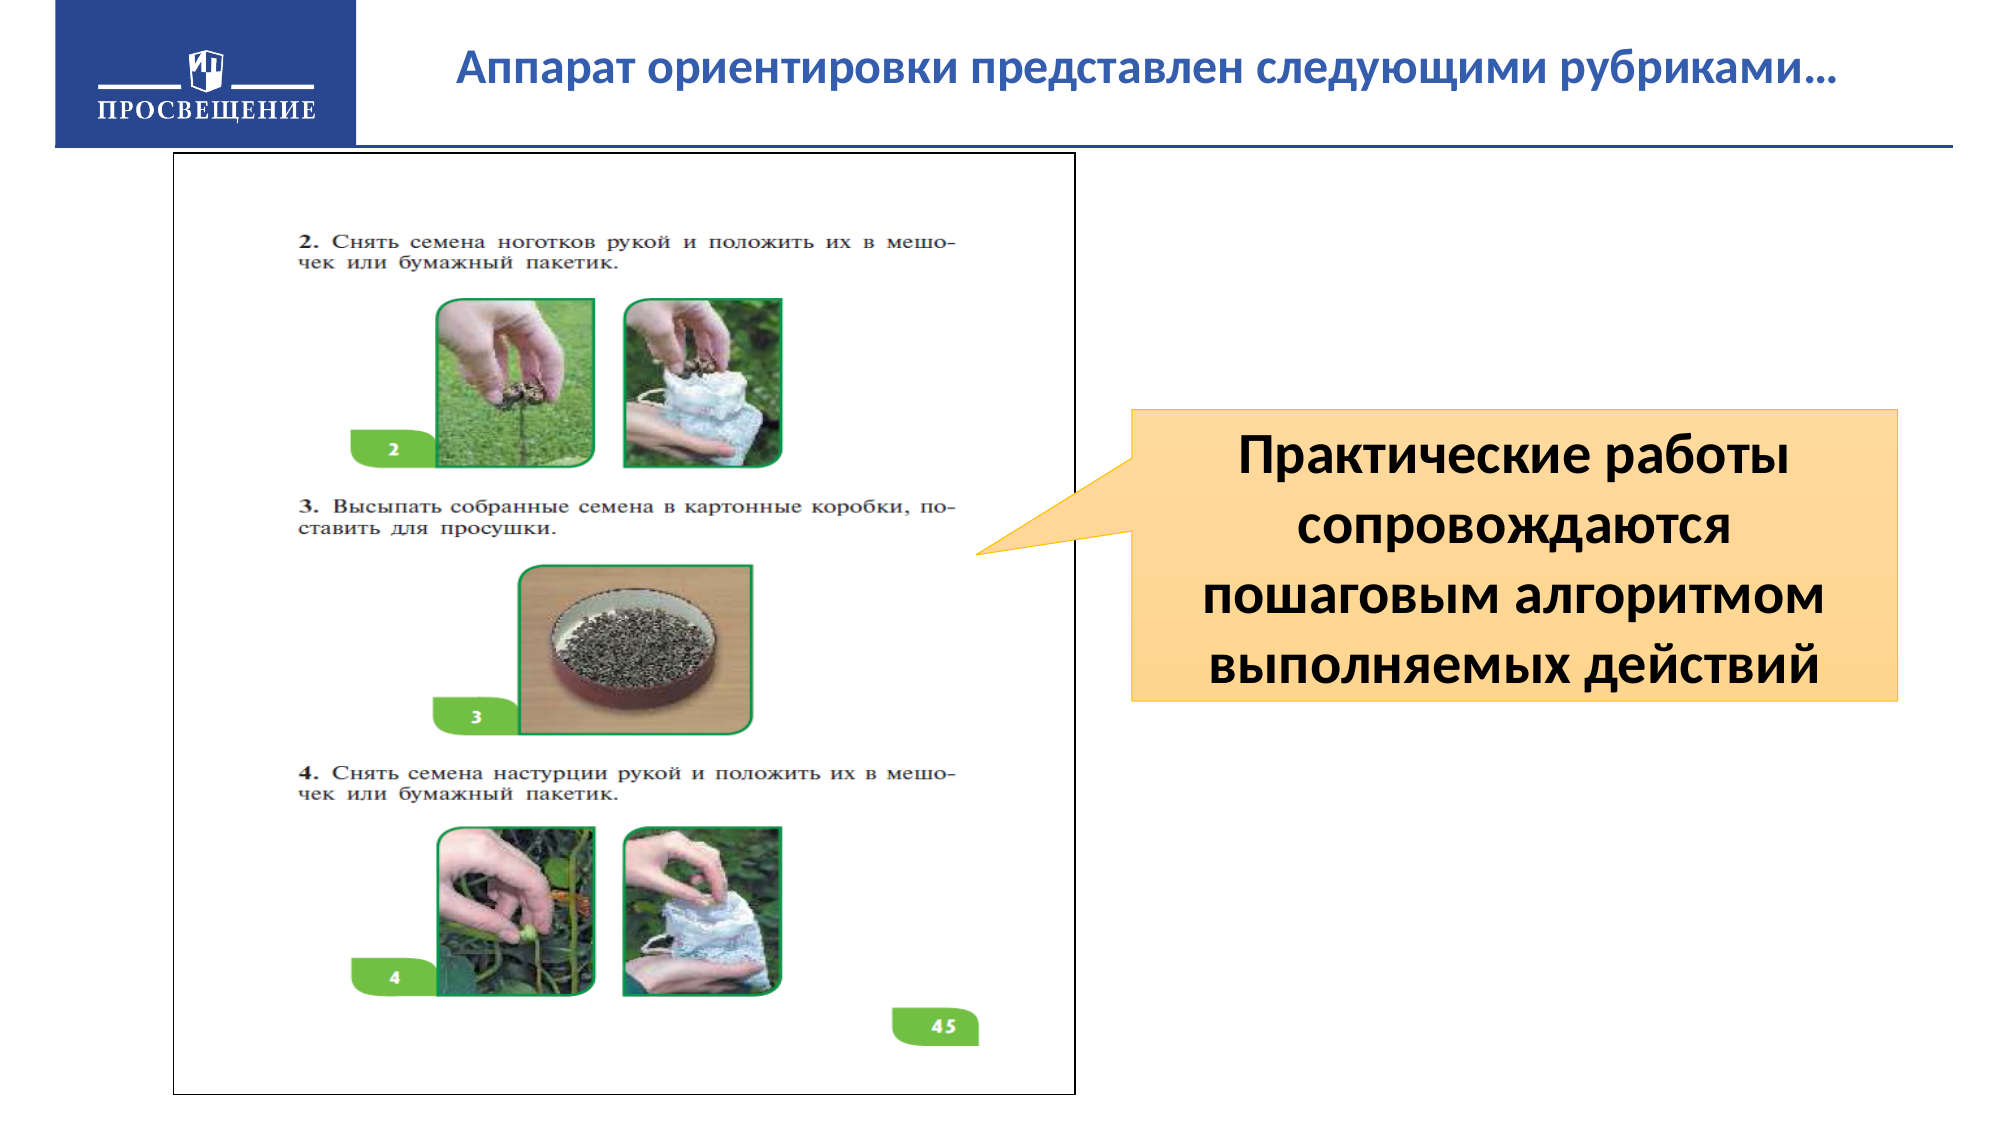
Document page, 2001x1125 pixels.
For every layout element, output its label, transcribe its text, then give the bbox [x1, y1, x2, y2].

picture [174, 153, 1075, 1094]
title Аппарат ориентировки представлен следующими рубриками… [362, 13, 1934, 128]
text_box Практические работы сопровождаются пошаговым алгоритмом выполняемых действий [1075, 409, 1899, 702]
picture [87, 37, 325, 136]
